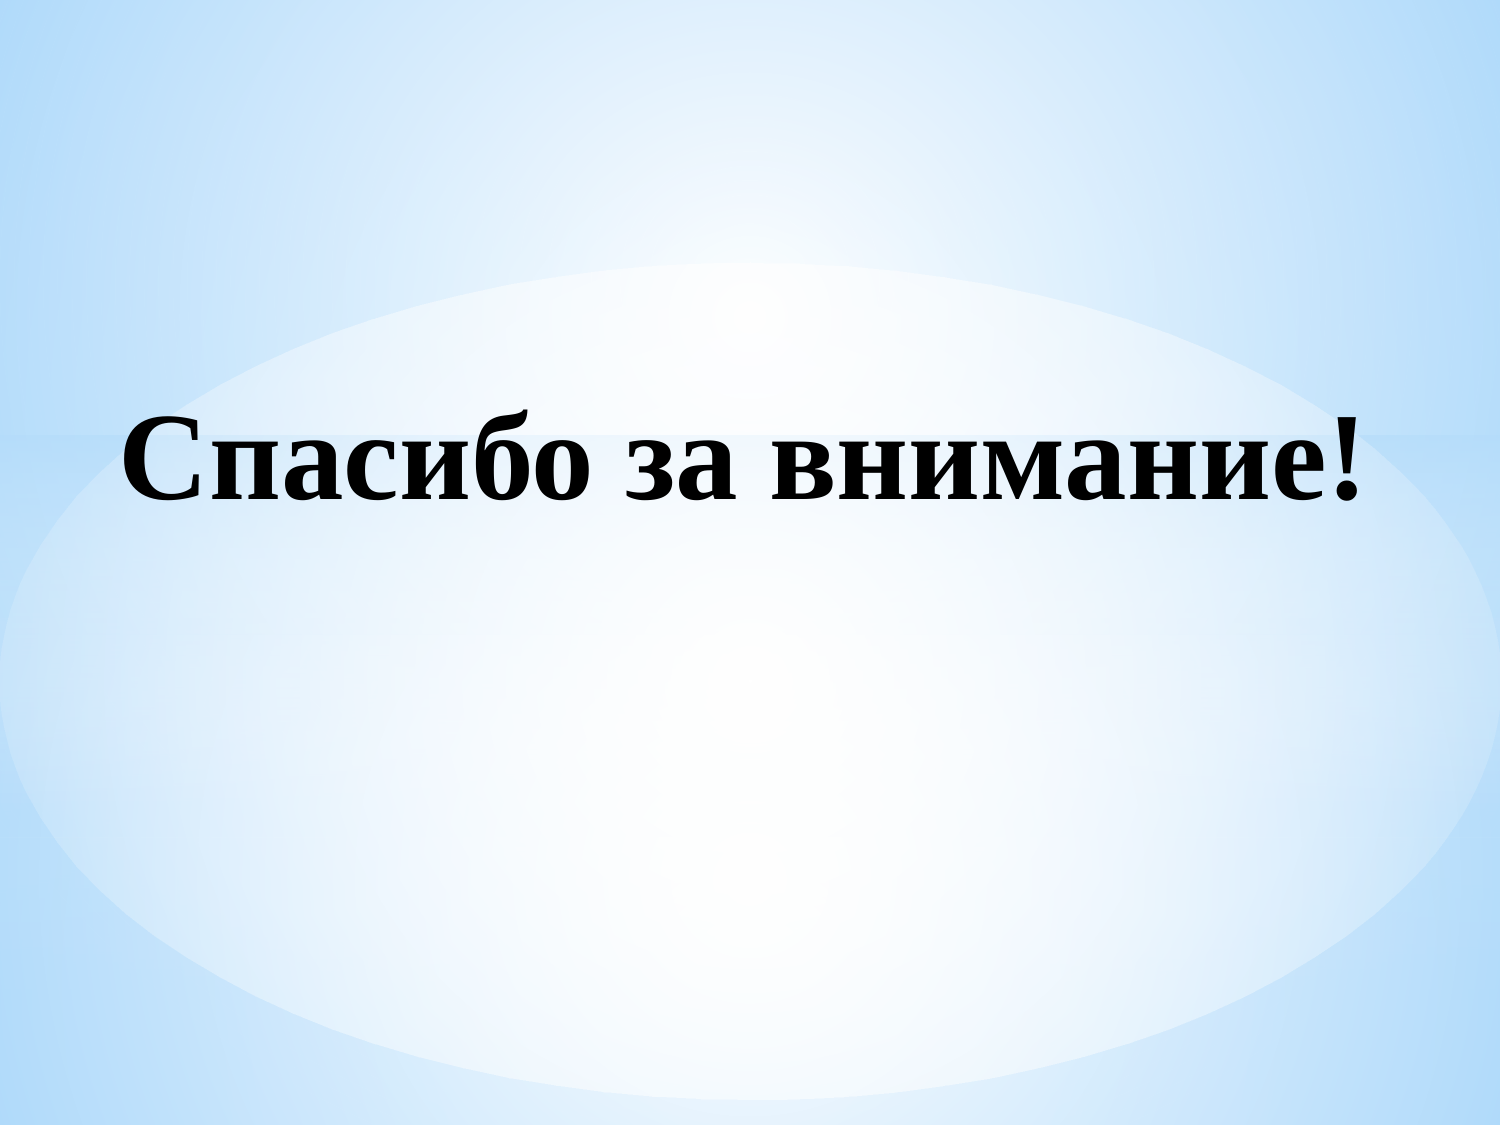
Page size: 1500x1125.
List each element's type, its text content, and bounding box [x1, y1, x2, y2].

title Спасибо за внимание! [29, 219, 1459, 533]
